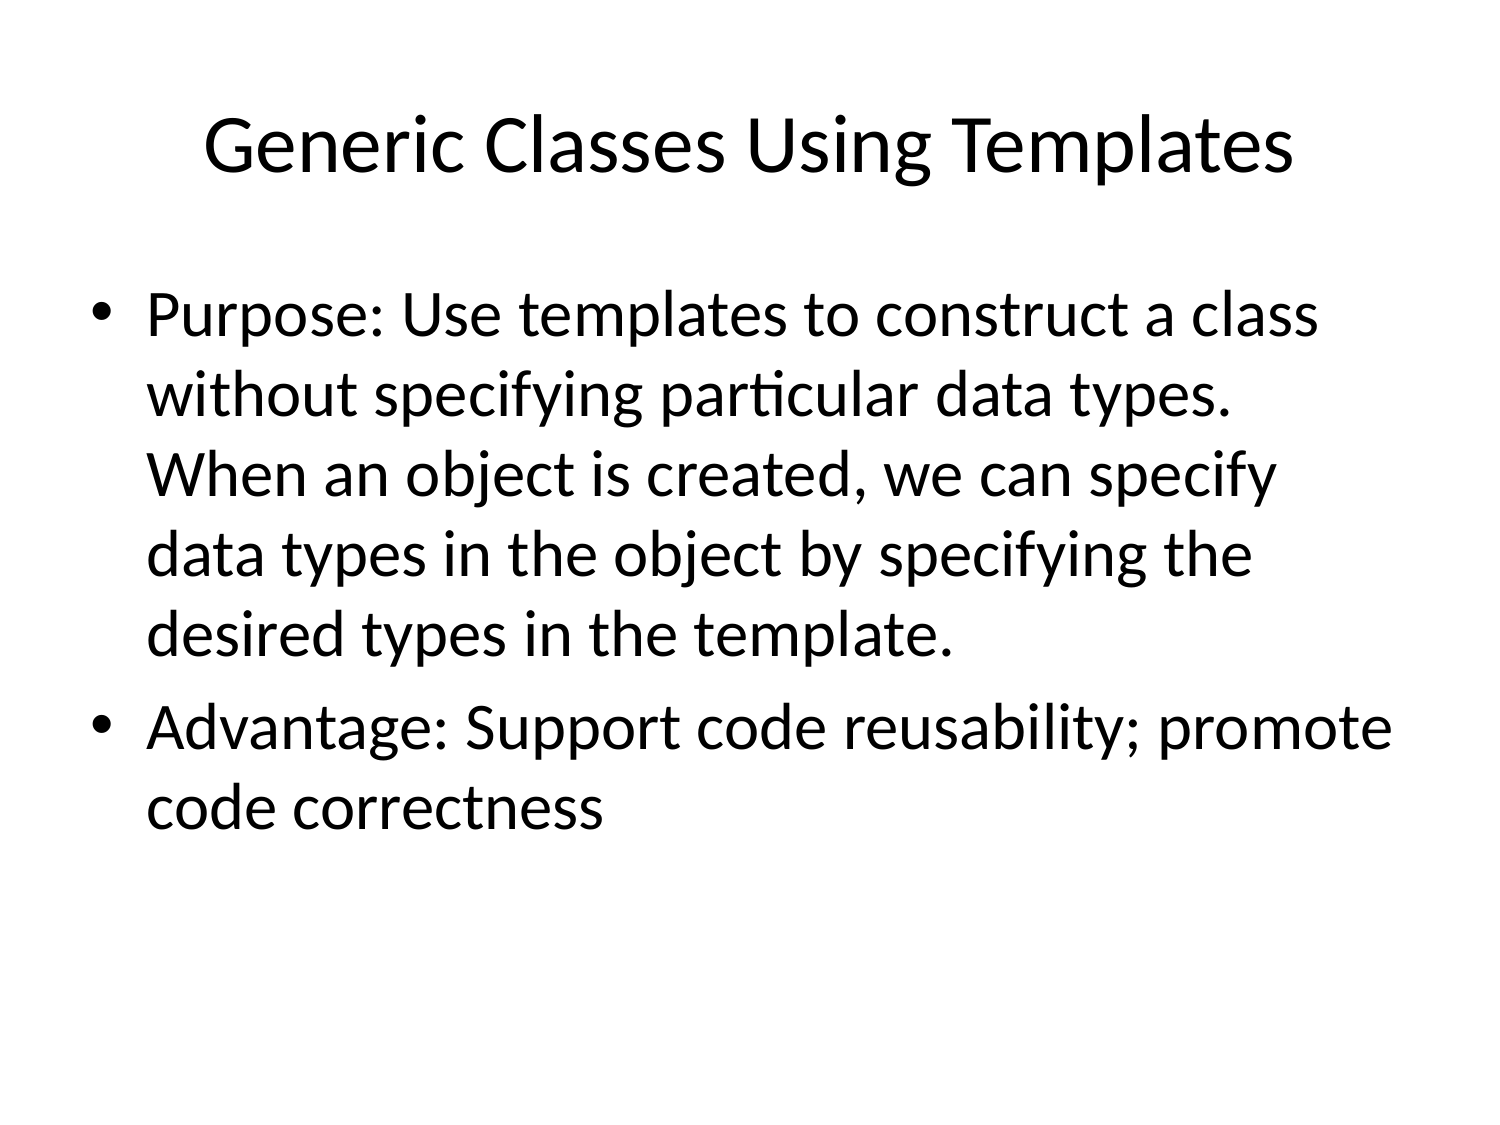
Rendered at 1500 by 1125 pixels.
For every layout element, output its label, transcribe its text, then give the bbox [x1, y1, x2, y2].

list Purpose: Use templates to construct a class without specifying particular data types. When an object is created, we can specify data types in the object by specifying the desired types in the template. Advantage: Support code reusability; promote code correctness [75, 262, 1425, 1005]
title Generic Classes Using Templates [75, 45, 1425, 233]
